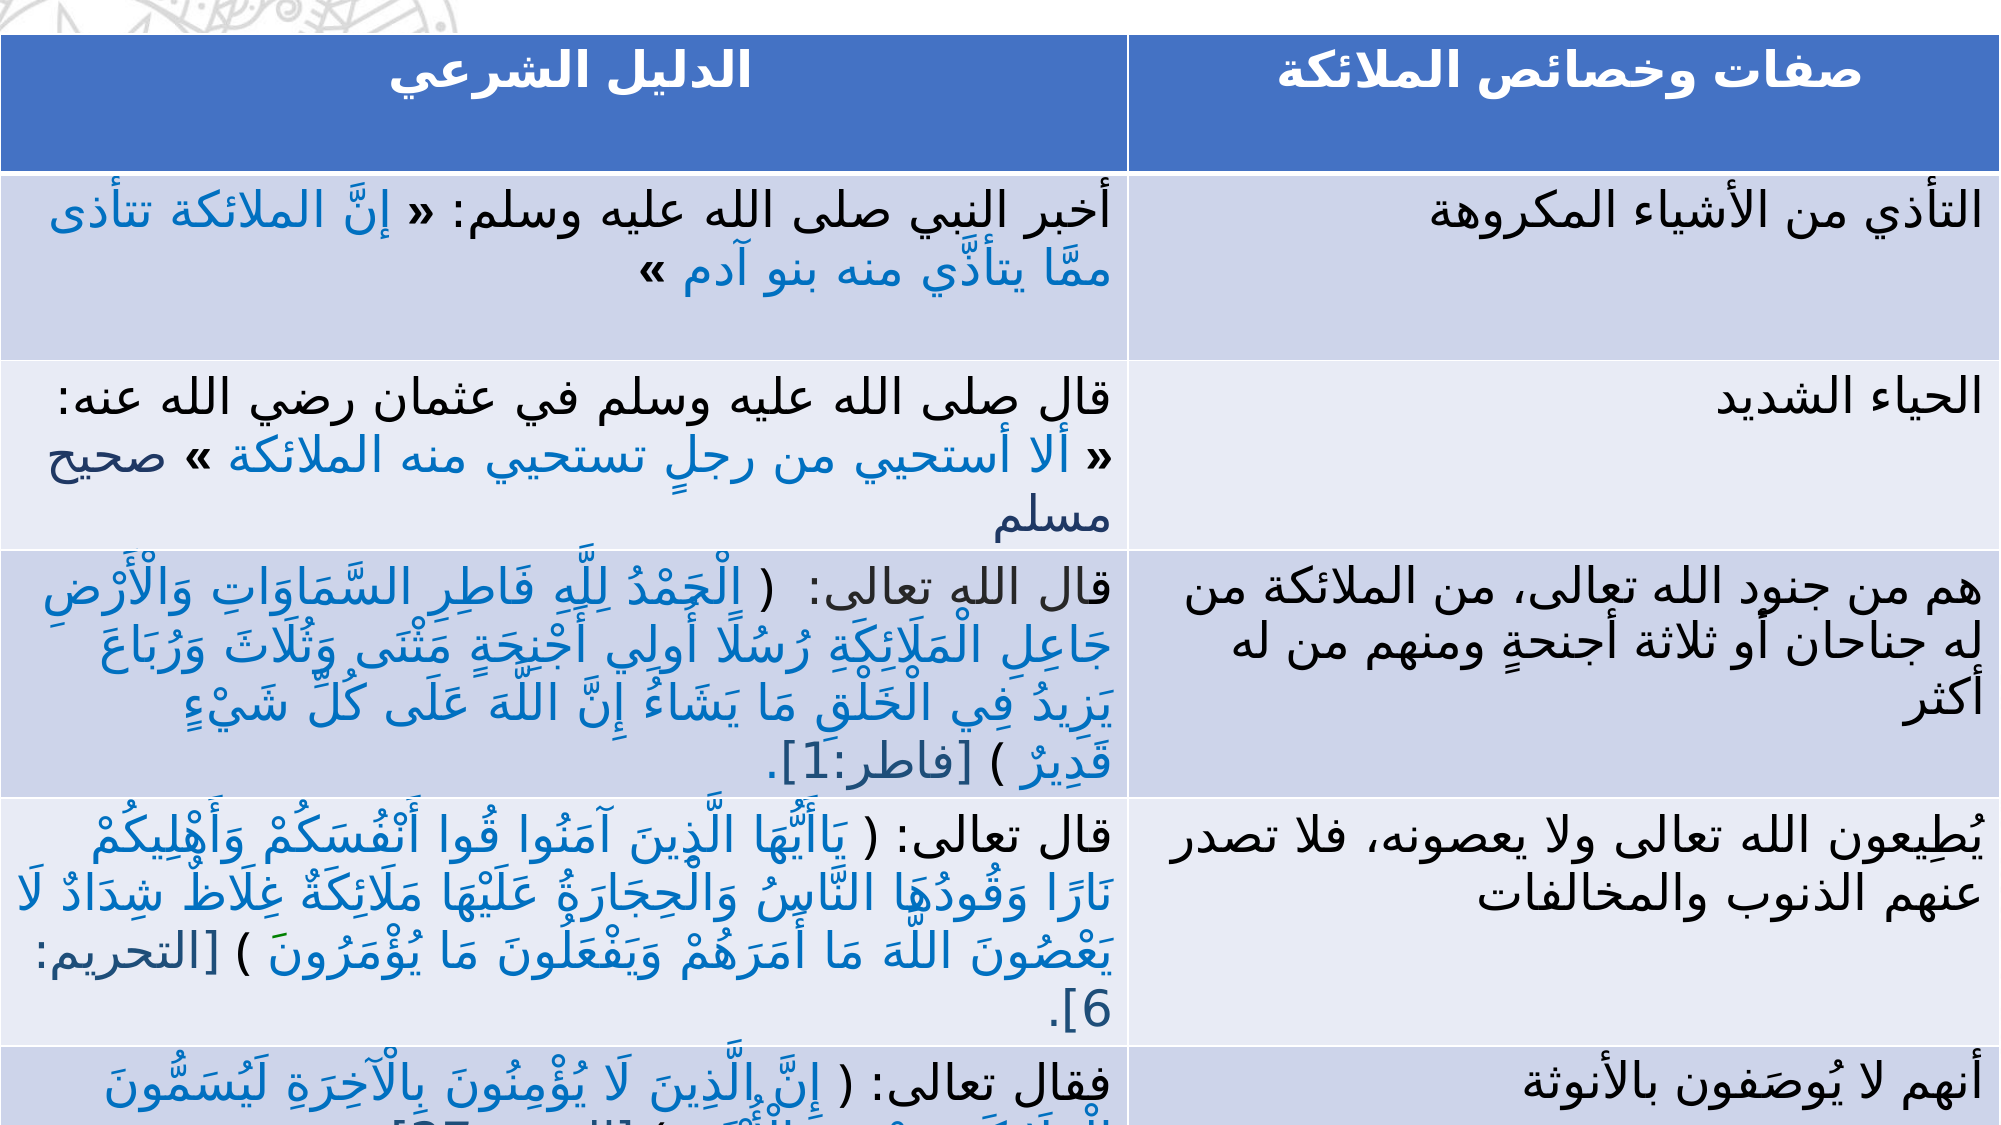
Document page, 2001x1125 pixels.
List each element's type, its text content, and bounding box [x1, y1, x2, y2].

table_cell يُطِيعون الله تعالى ولا يعصونه، فلا تصدر عنهم الذنوب والمخالفات [1129, 799, 1999, 1045]
table_cell الحياء الشديد [1129, 361, 1999, 549]
text_box [0, 696, 1998, 954]
table_header صفات وخصائص الملائكة [1129, 35, 1999, 171]
table_cell أنهم لا يُوصَفون بالأنوثة [1129, 1047, 1999, 1125]
table_cell التأذي من الأشياء المكروهة [1129, 176, 1999, 360]
table_cell قال الله تعالى: ﴿ الْحَمْدُ لِلَّهِ فَاطِرِ السَّمَاوَاتِ وَالْأَرْضِ جَاعِلِ الْمَلَائِكَةِ رُسُلًا أُولِي أَجْنِحَةٍ مَثْنَى وَثُلَاثَ وَرُبَاعَ يَزِيدُ فِي الْخَلْقِ مَا يَشَاءُ إِنَّ اللَّهَ عَلَى كُلِّ شَيْءٍ قَدِيرٌ ﴾ [فاطر:1]. [1, 551, 1127, 696]
picture [0, 0, 2001, 1125]
table_cell هم من جنود الله تعالى، من الملائكة من له جناحان أو ثلاثة أجنحةٍ ومنهم من له أكثر [1129, 551, 1999, 797]
table_cell قال تعالى: ﴿ يَاأَيُّهَا الَّذِينَ آمَنُوا قُوا أَنْفُسَكُمْ وَأَهْلِيكُمْ نَارًا وَقُودُهَا النَّاسُ وَالْحِجَارَةُ عَلَيْهَا مَلَائِكَةٌ غِلَاظٌ شِدَادٌ لَا يَعْصُونَ اللَّهَ مَا أَمَرَهُمْ وَيَفْعَلُونَ مَا يُؤْمَرُونَ ﴾ [التحريم: 6]. [1, 954, 1127, 1045]
table_cell أخبر النبي صلى الله عليه وسلم: « إنَّ الملائكة تتأذى ممَّا يتأذَّي منه بنو آدم » [1, 176, 1127, 360]
table_cell قال صلى الله عليه وسلم في عثمان رضي الله عنه: « ألا أستحيي من رجلٍ تستحيي منه الملائكة » صحيح مسلم [1, 361, 1127, 549]
table_header الدليل الشرعي [1, 35, 1127, 171]
table_cell فقال تعالى: ﴿ إِنَّ الَّذِينَ لَا يُؤْمِنُونَ بِالْآخِرَةِ لَيُسَمُّونَ الْمَلَائِكَةَ تَسْمِيَةَ الْأُنْثَى ﴾ [النجم: 27]. [1, 1047, 1127, 1125]
